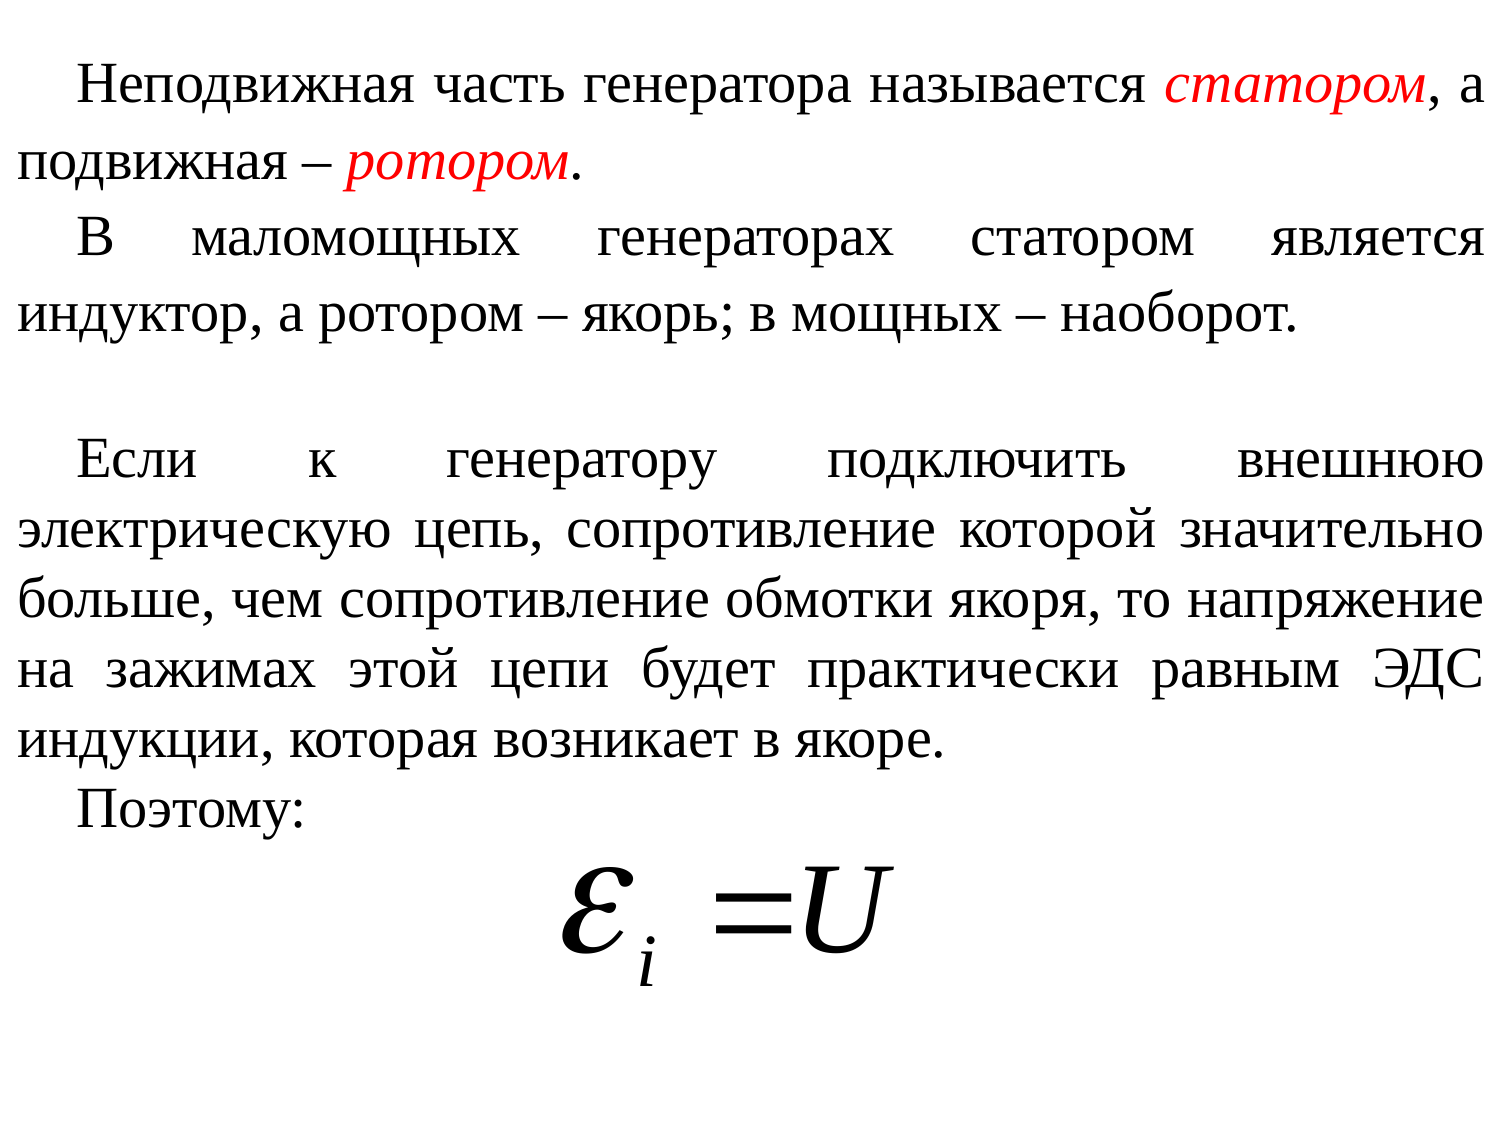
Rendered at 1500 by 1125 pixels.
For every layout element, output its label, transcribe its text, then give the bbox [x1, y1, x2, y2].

text_box Неподвижная часть генератора называется статором, а подвижная – ротором. В маломощных генераторах статором является индуктор, а ротором – якорь; в мощных – наоборот. Если к генератору подключить внешнюю электрическую цепь, сопротивление которой значительно больше, чем сопротивление обмотки якоря, то напряжение на зажимах этой цепи будет практически равным ЭДС индукции, которая возникает в якоре. Поэтому: [2, 30, 1500, 847]
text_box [537, 822, 928, 1018]
